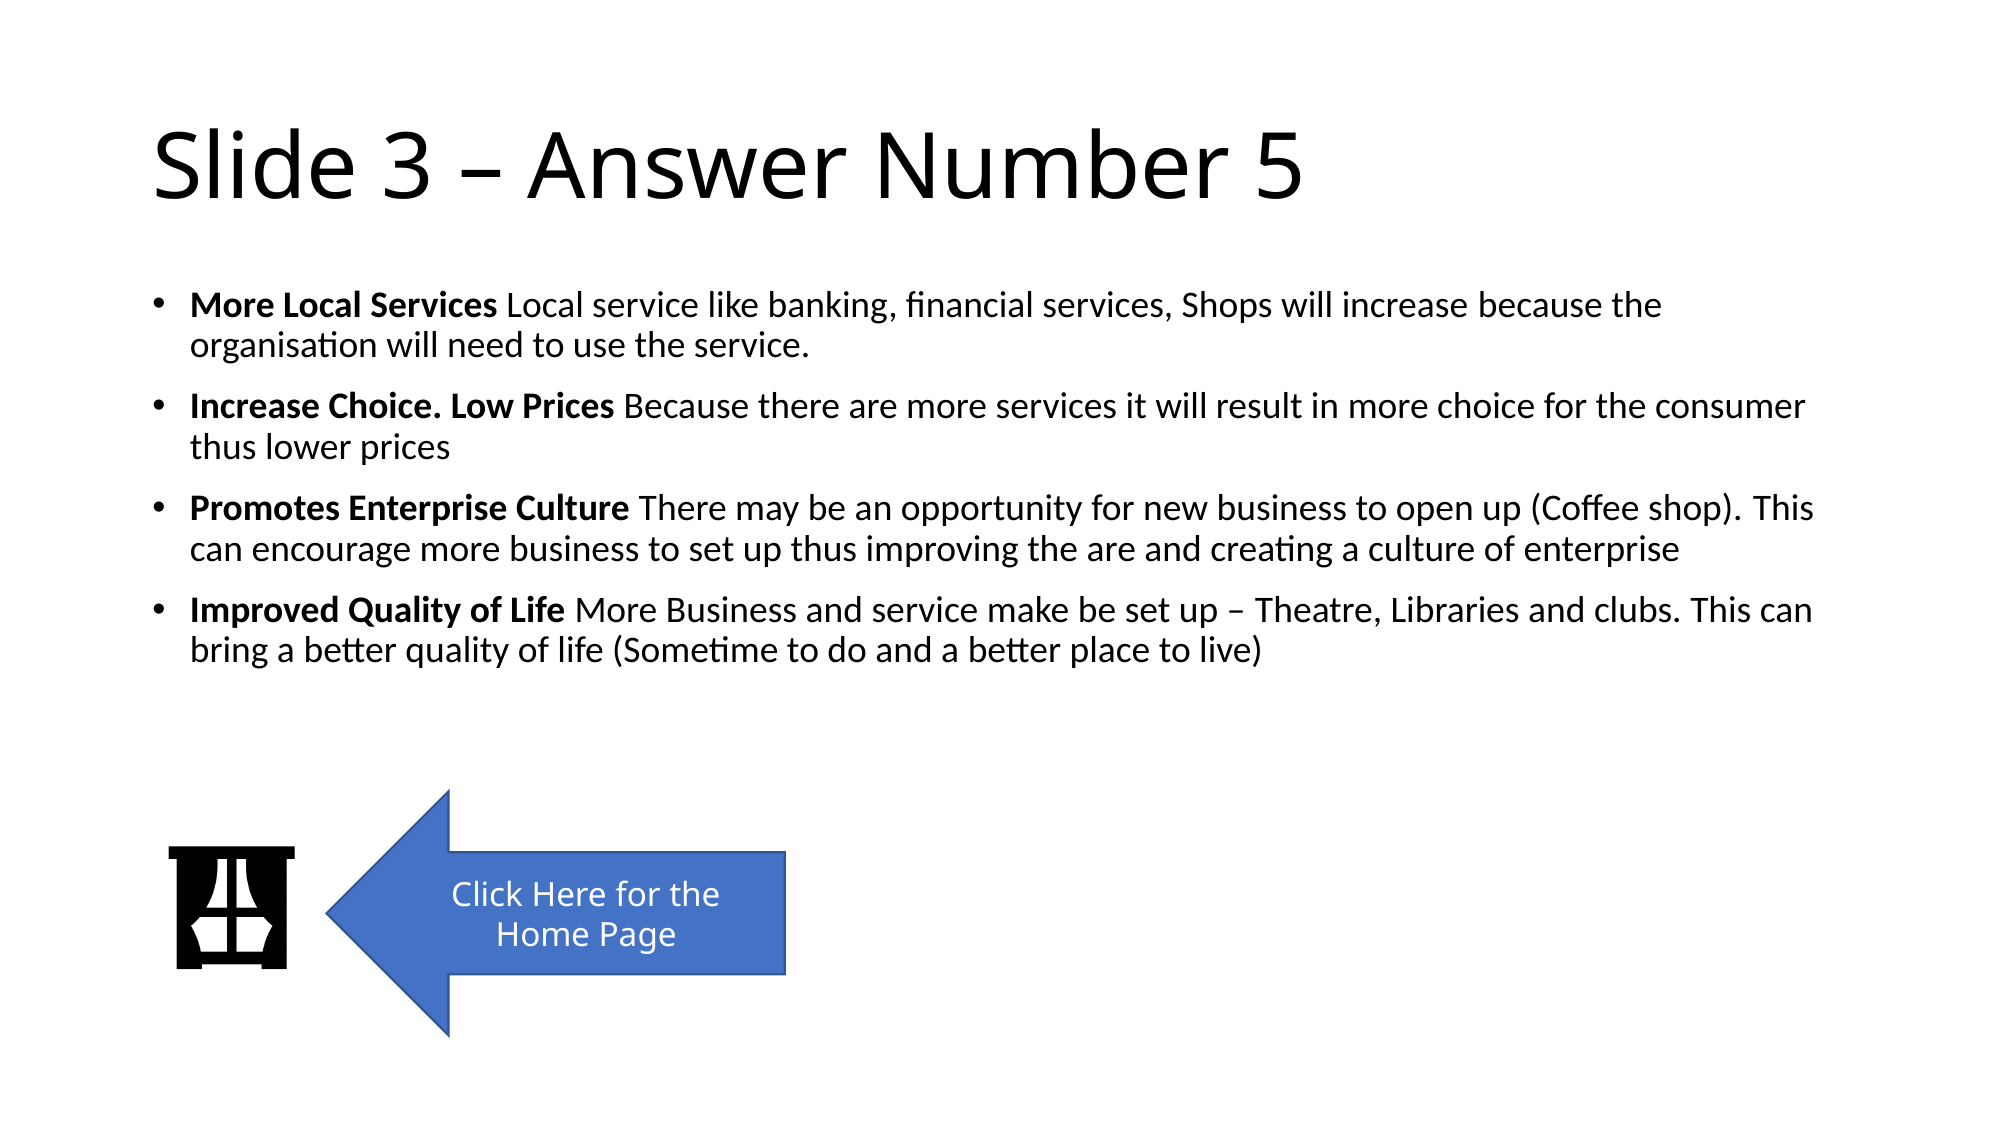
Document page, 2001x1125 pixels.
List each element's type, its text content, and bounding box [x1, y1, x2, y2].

picture [156, 832, 307, 983]
list More Local Services Local service like banking, financial services, Shops will increase because the organisation will need to use the service. Increase Choice. Low Prices Because there are more services it will result in more choice for the consumer thus lower prices Promotes Enterprise Culture There may be an opportunity for new business to open up (Coffee shop). This can encourage more business to set up thus improving the are and creating a culture of enterprise Improved Quality of Life More Business and service make be set up – Theatre, Libraries and clubs. This can bring a better quality of life (Sometime to do and a better place to live) [137, 277, 1863, 766]
title Slide 3 – Answer Number 5 [137, 59, 1863, 277]
text_box Click Here for the Home Page [324, 788, 786, 1038]
